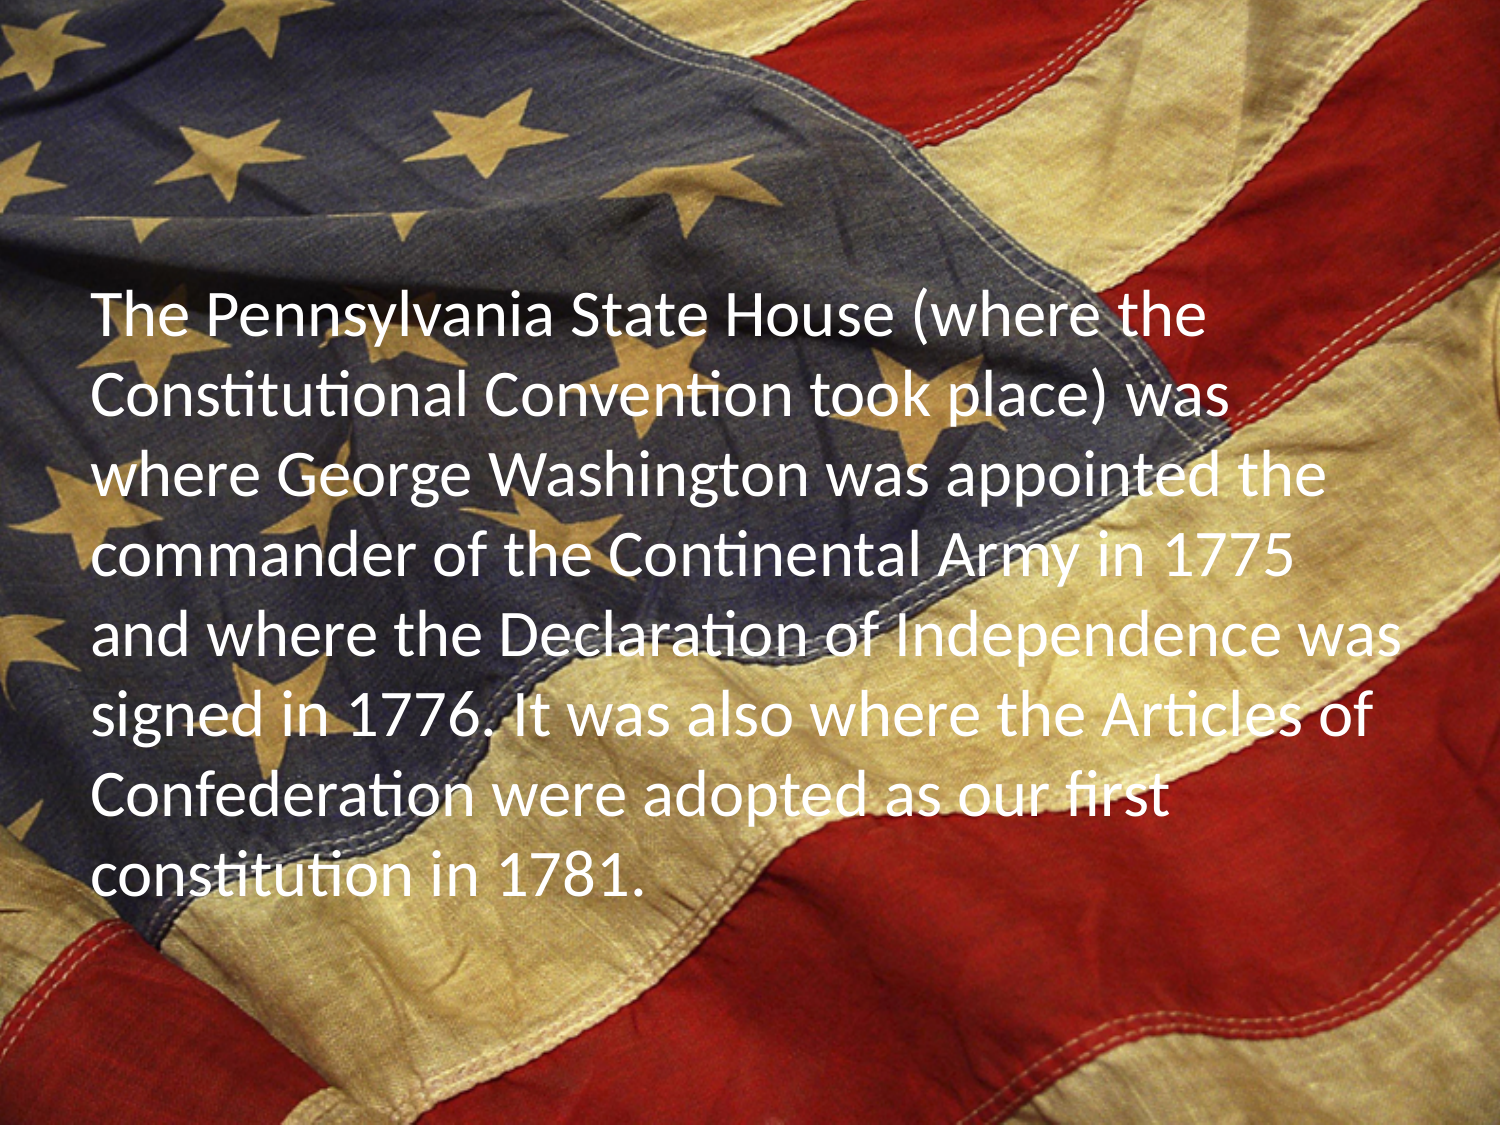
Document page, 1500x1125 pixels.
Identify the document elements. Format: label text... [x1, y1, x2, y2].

list The Pennsylvania State House (where the Constitutional Convention took place) was where George Washington was appointed the commander of the Continental Army in 1775 and where the Declaration of Independence was signed in 1776. It was also where the Articles of Confederation were adopted as our first constitution in 1781. [75, 262, 1425, 1005]
picture [0, 0, 1500, 1125]
